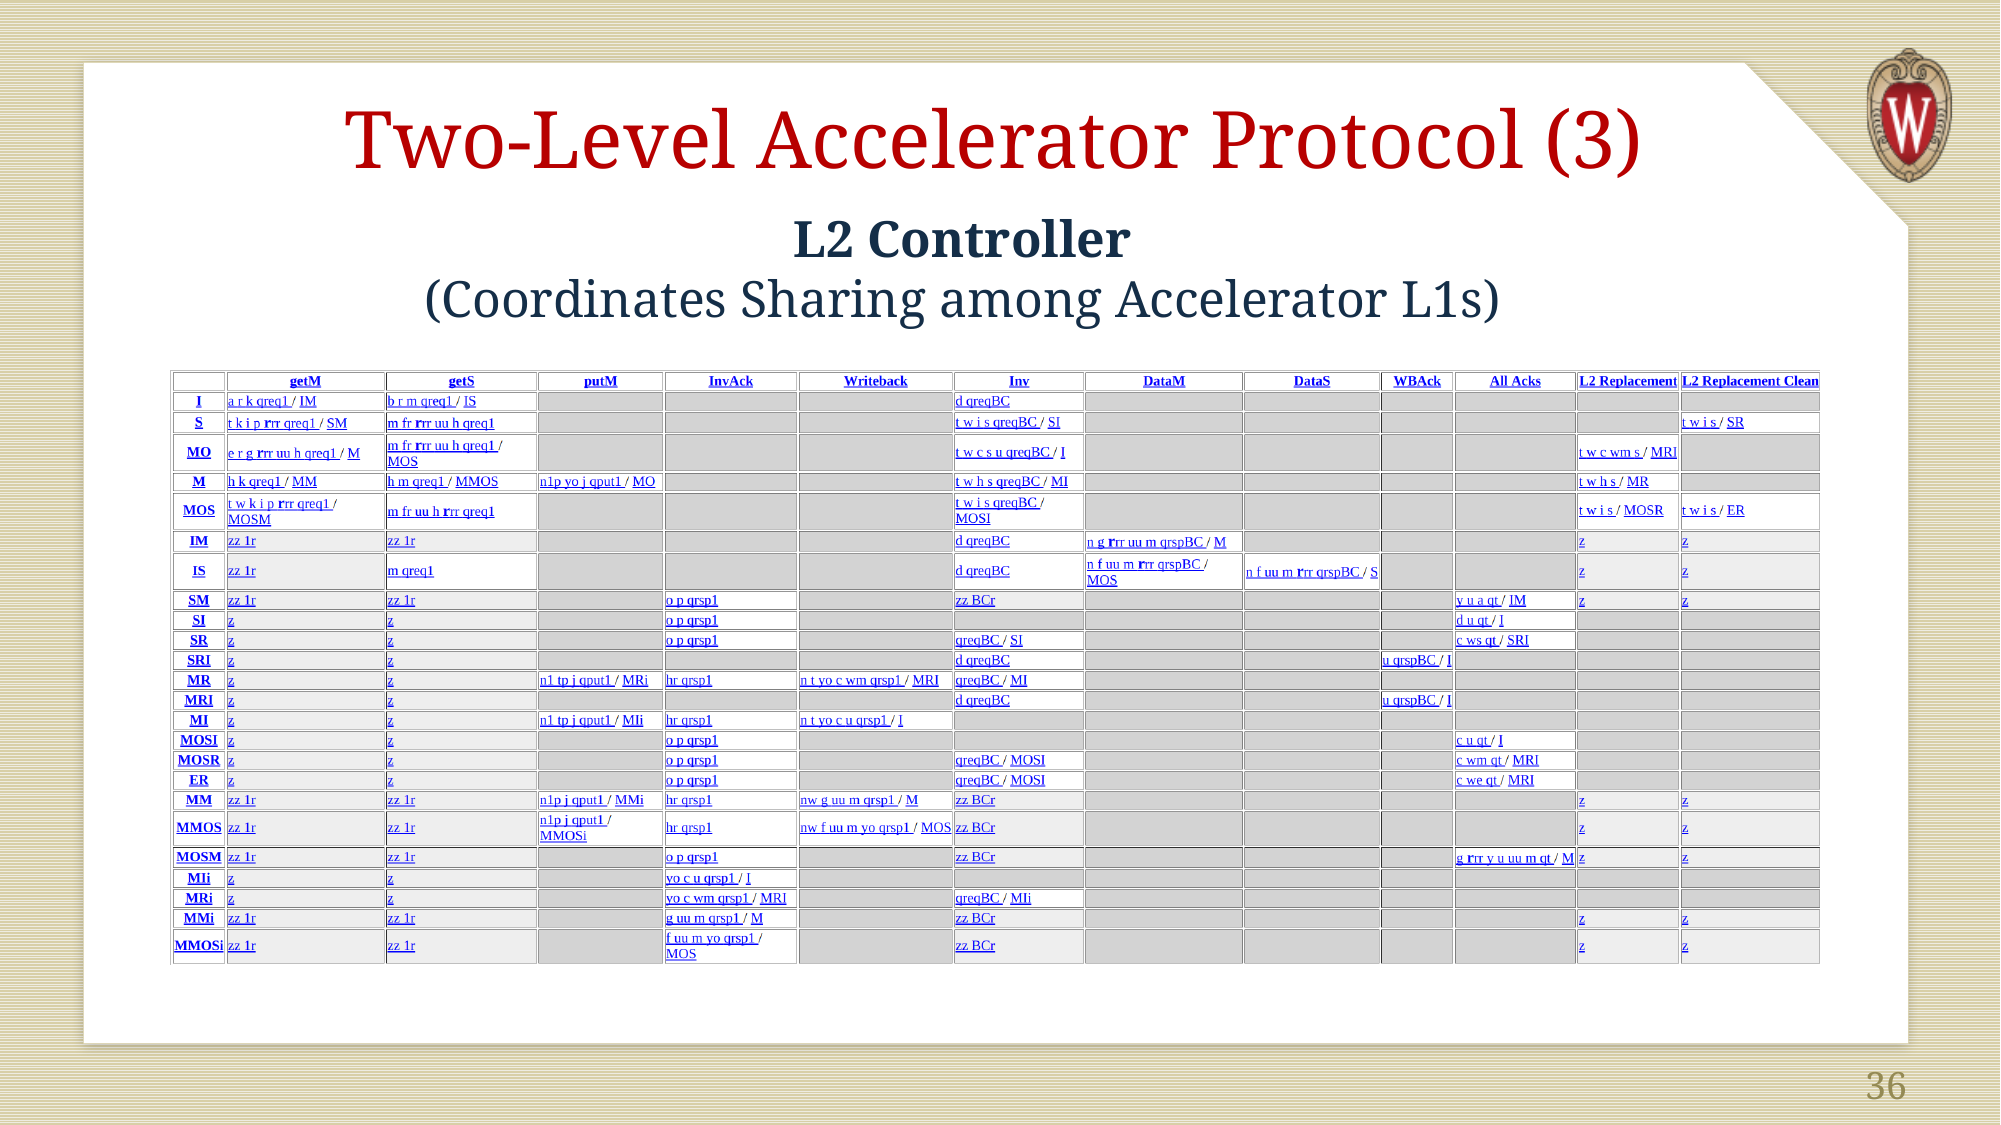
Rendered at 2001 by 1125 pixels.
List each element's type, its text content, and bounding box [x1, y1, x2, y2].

slide_number 36 [1455, 1057, 1923, 1118]
title Two-Level Accelerator Protocol (3) [83, 89, 1906, 200]
picture [169, 368, 1820, 965]
text_box L2 Controller (Coordinates Sharing among Accelerator L1s) [409, 199, 1516, 335]
